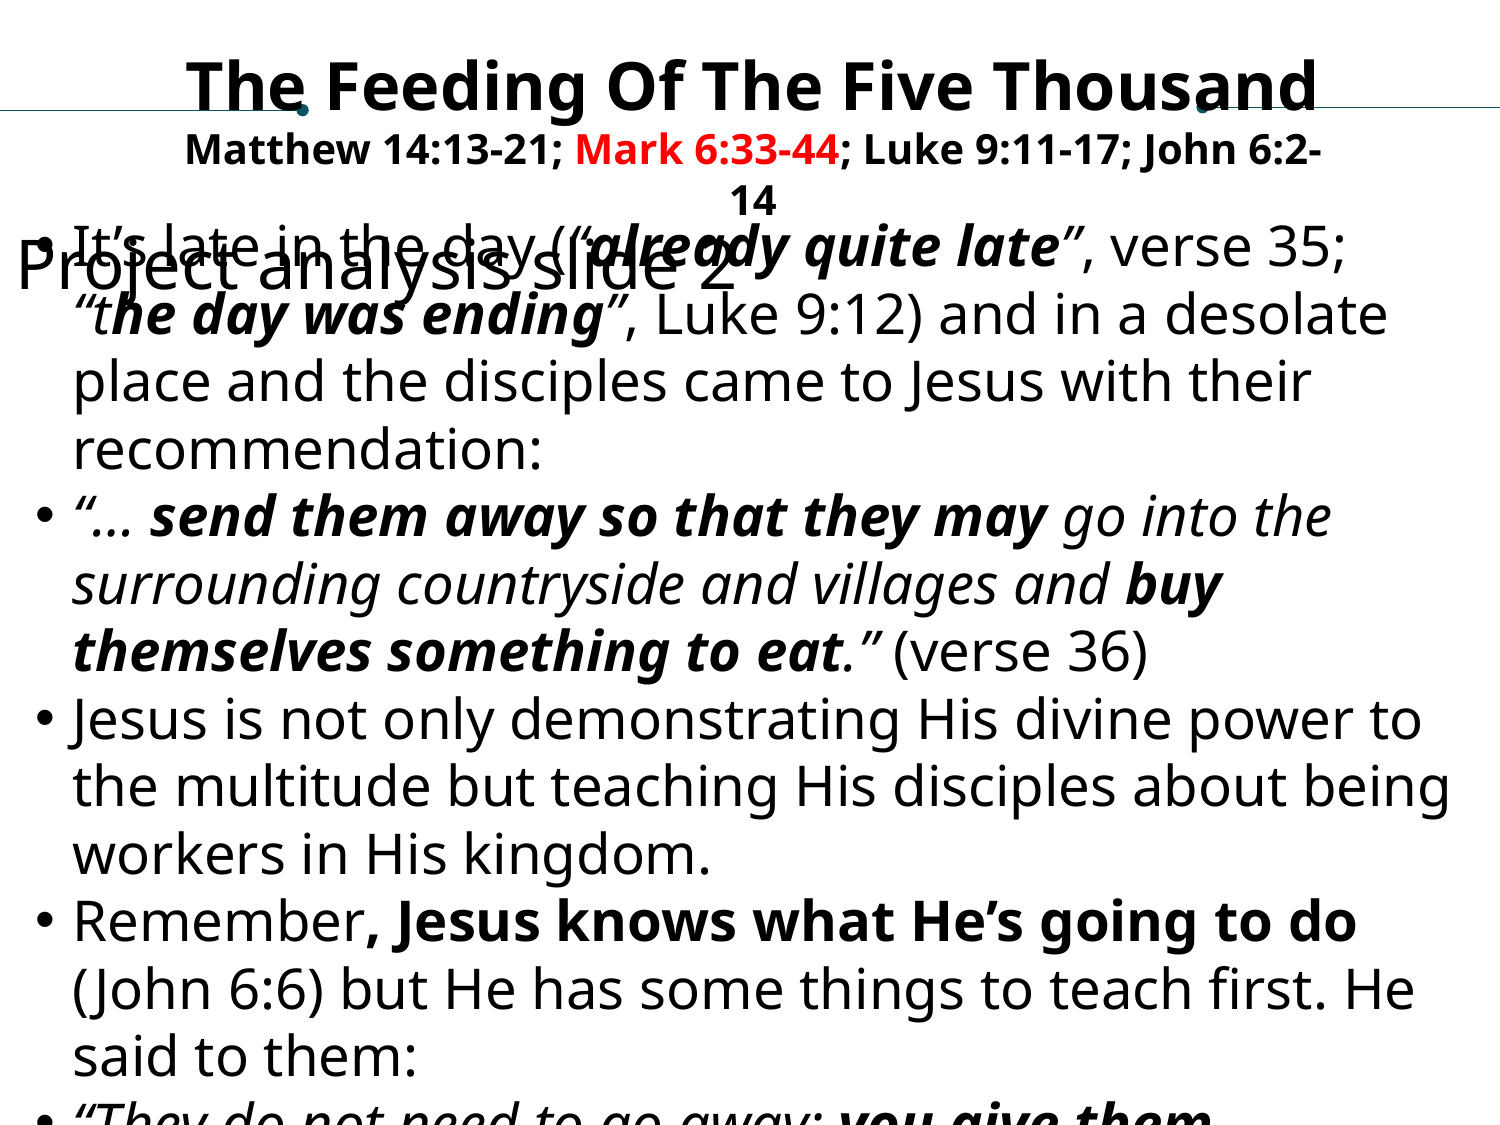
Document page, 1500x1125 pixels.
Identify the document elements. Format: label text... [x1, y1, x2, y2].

title Project analysis slide 2 [0, 185, 165, 349]
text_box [580, 363, 623, 407]
text_box The Feeding Of The Five Thousand Matthew 14:13-21; Mark 6:33-44; Luke 9:11-17; John 6:2-14 [165, 43, 1341, 224]
text_box It’s late in the day (“already quite late”, verse 35; “the day was ending”, Luke 9:12) and in a desolate place and the disciples came to Jesus with their recommendation: “… send them away so that they may go into the surrounding countryside and villages and buy themselves something to eat.” (verse 36) Jesus is not only demonstrating His divine power to the multitude but teaching His disciples about being workers in His kingdom. Remember, Jesus knows what He’s going to do (John 6:6) but He has some things to teach first. He said to them: “They do not need to go away; you give them something to eat!” (Matthew 14:16; Mark 6:37) [23, 204, 1468, 1125]
